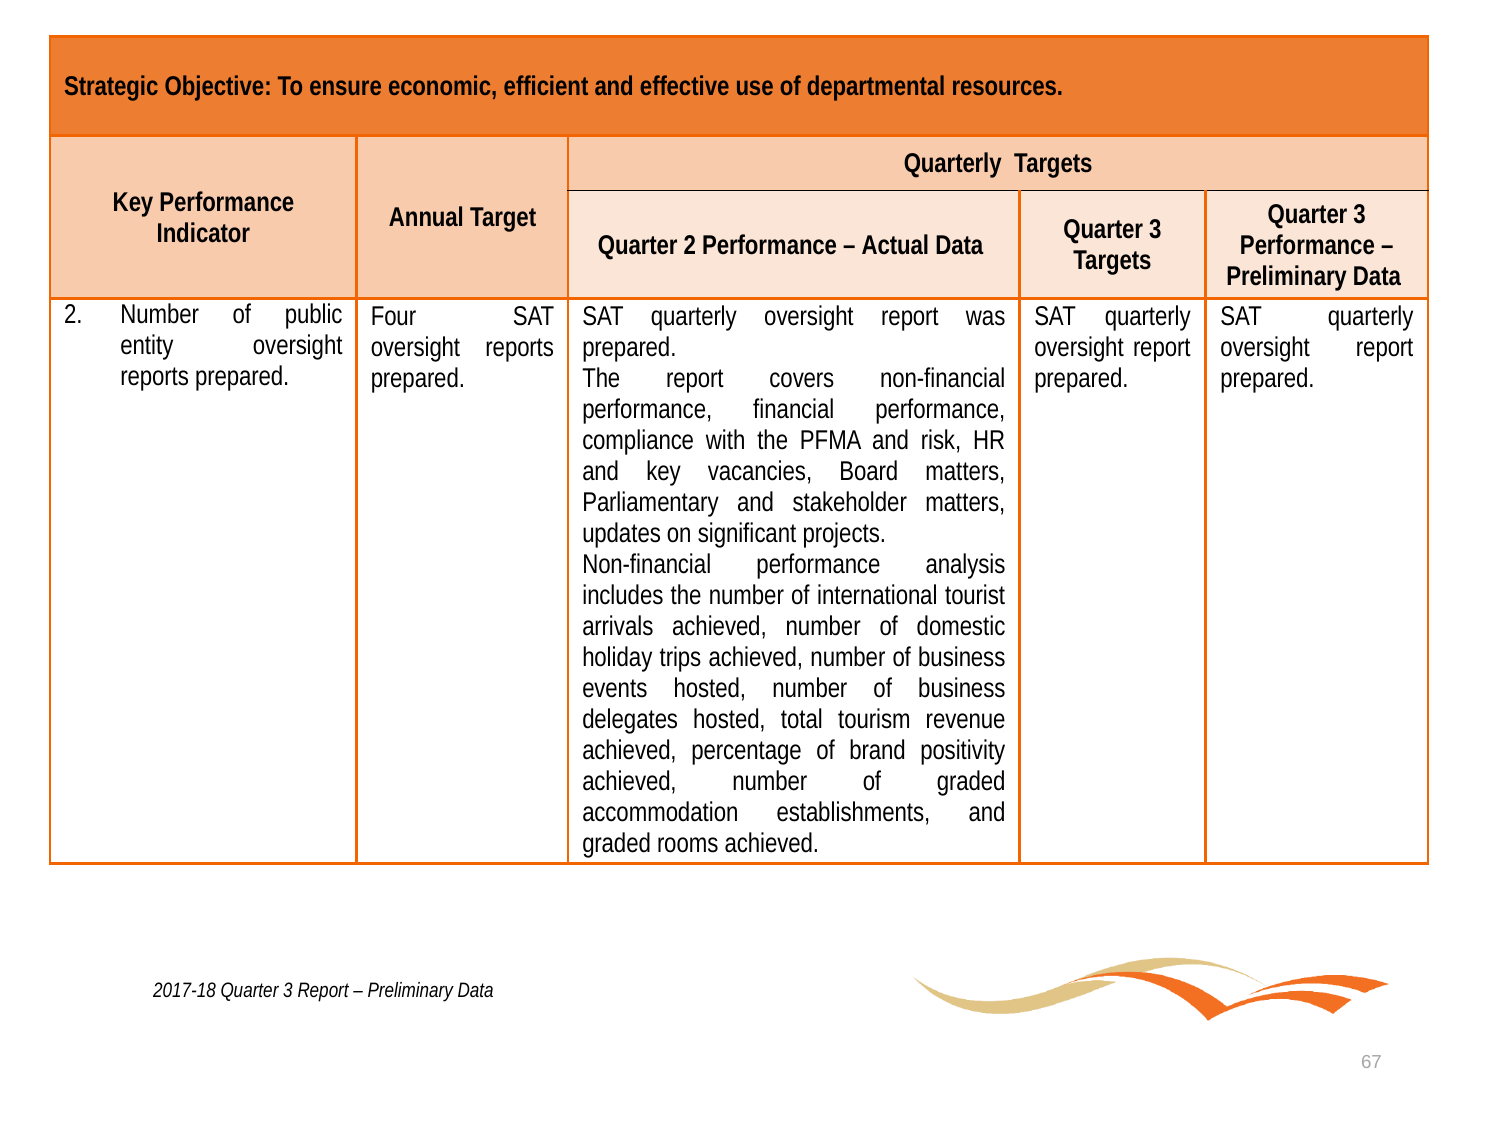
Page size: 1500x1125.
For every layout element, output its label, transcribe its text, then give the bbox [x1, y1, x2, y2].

table_cell Quarterly Targets [569, 137, 1427, 190]
table_cell SAT quarterly oversight report prepared. [1207, 300, 1427, 862]
table_cell Quarter 3 Targets [1021, 191, 1204, 297]
table_cell Quarter 3 Performance – Preliminary Data [1207, 191, 1427, 297]
picture [904, 949, 1397, 1034]
table_cell Quarter 2 Performance – Actual Data [569, 191, 1018, 297]
table_cell Number of public entity oversight reports prepared. [51, 300, 355, 862]
table_cell Annual Target [358, 137, 567, 297]
table_cell Key Performance Indicator [51, 137, 355, 297]
table_cell SAT quarterly oversight report prepared. [1021, 300, 1204, 862]
table_cell Four SAT oversight reports prepared. [358, 300, 567, 862]
footer 2017-18 Quarter 3 Report – Preliminary Data [138, 969, 1115, 1030]
slide_number 67 [1216, 1042, 1397, 1103]
table_cell SAT quarterly oversight report was prepared. The report covers non-financial performance, financial performance, compliance with the PFMA and risk, HR and key vacancies, Board matters, Parliamentary and stakeholder matters, updates on significant projects. Non-financial performance analysis includes the number of international tourist arrivals achieved, number of domestic holiday trips achieved, number of business events hosted, number of business delegates hosted, total tourism revenue achieved, percentage of brand positivity achieved, number of graded accommodation establishments, and graded rooms achieved. [569, 300, 1018, 862]
table_header Strategic Objective: To ensure economic, efficient and effective use of departmental resources. [51, 38, 1427, 134]
